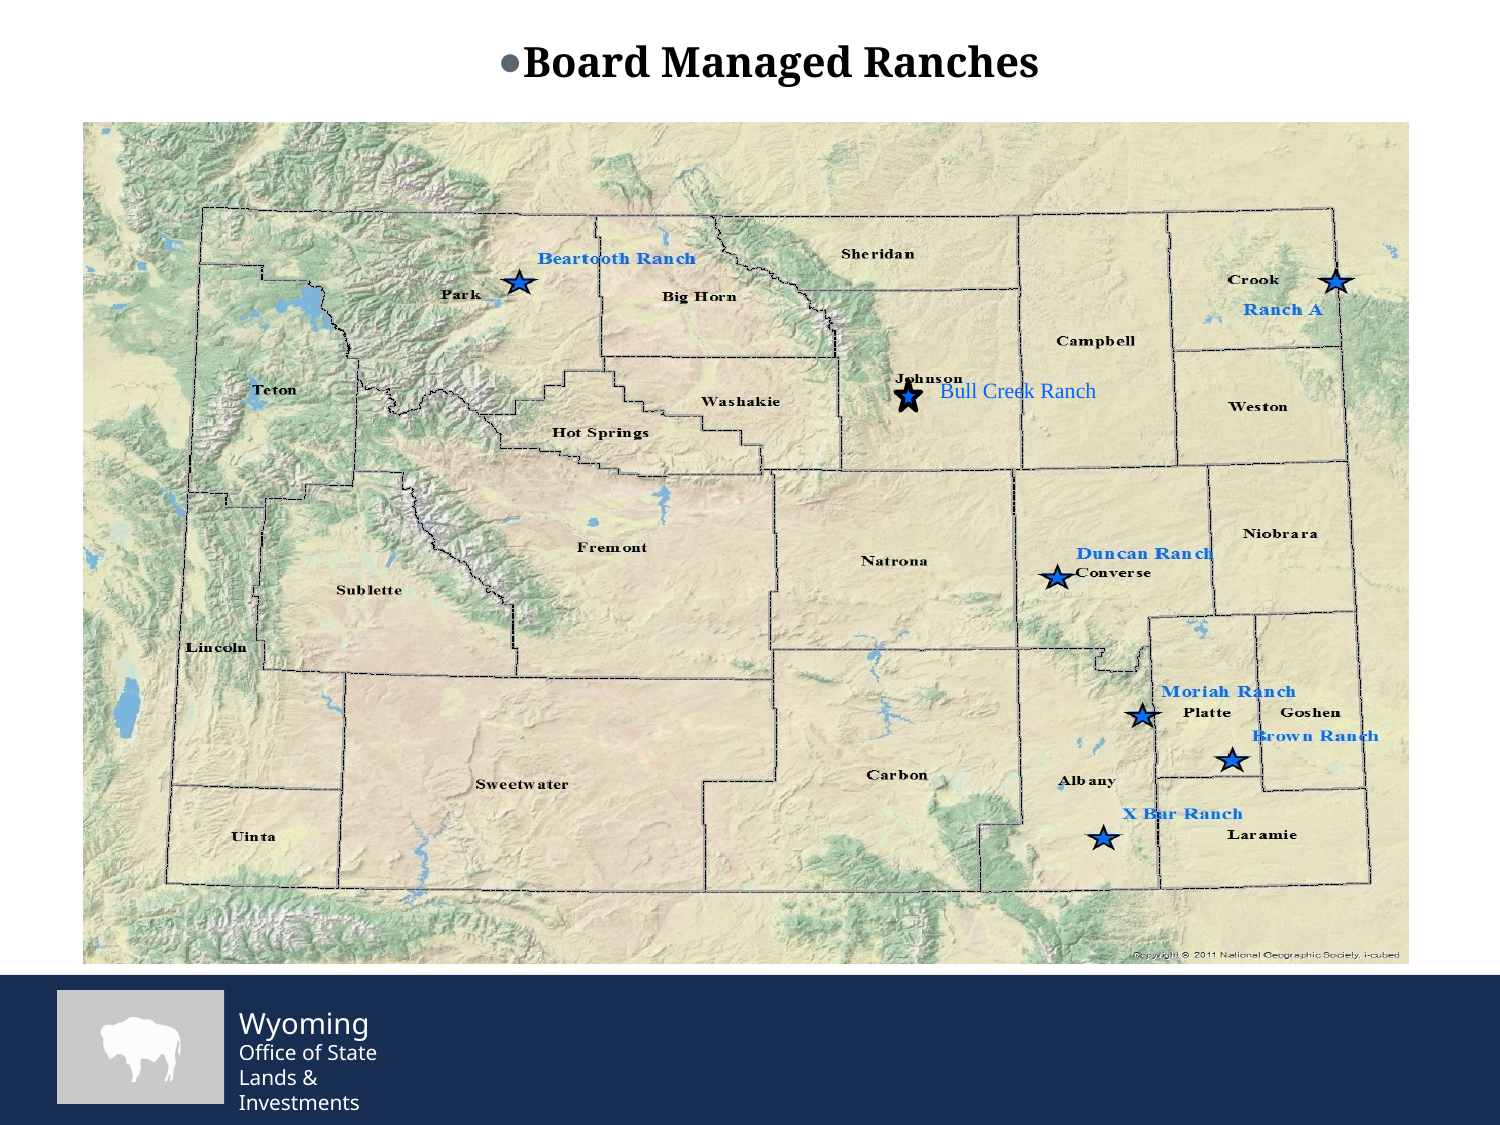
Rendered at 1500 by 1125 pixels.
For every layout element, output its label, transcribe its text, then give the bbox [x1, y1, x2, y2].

picture [83, 122, 1409, 964]
title Board Managed Ranches [99, 0, 1438, 123]
picture [57, 990, 225, 1104]
